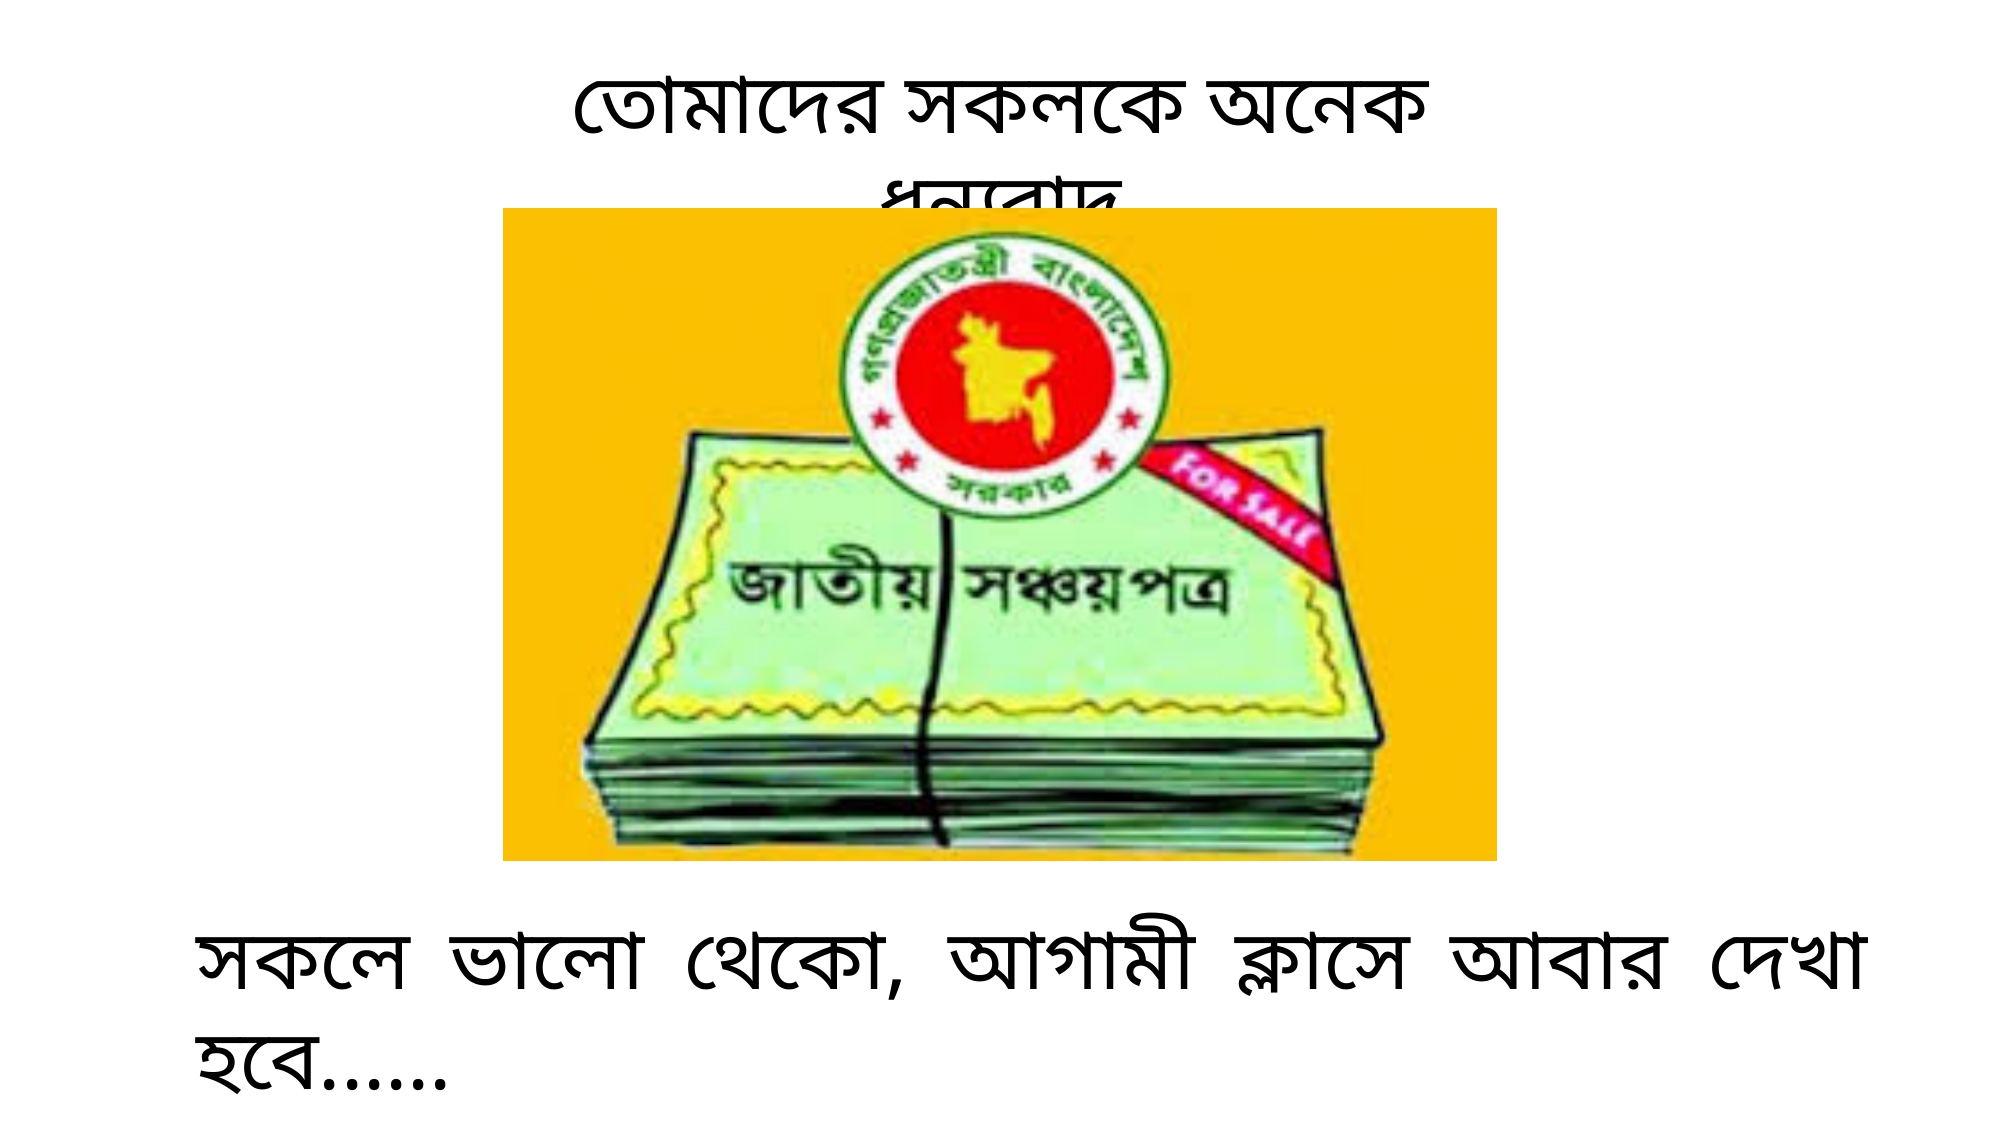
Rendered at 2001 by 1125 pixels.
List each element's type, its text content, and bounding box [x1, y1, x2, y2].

picture [503, 208, 1497, 861]
text_box সকলে ভালো থেকো, আগামী ক্লাসে আবার দেখা হবে...... [181, 898, 1883, 1114]
text_box তোমাদের সকলকে অনেক ধন্যবাদ [448, 42, 1552, 171]
